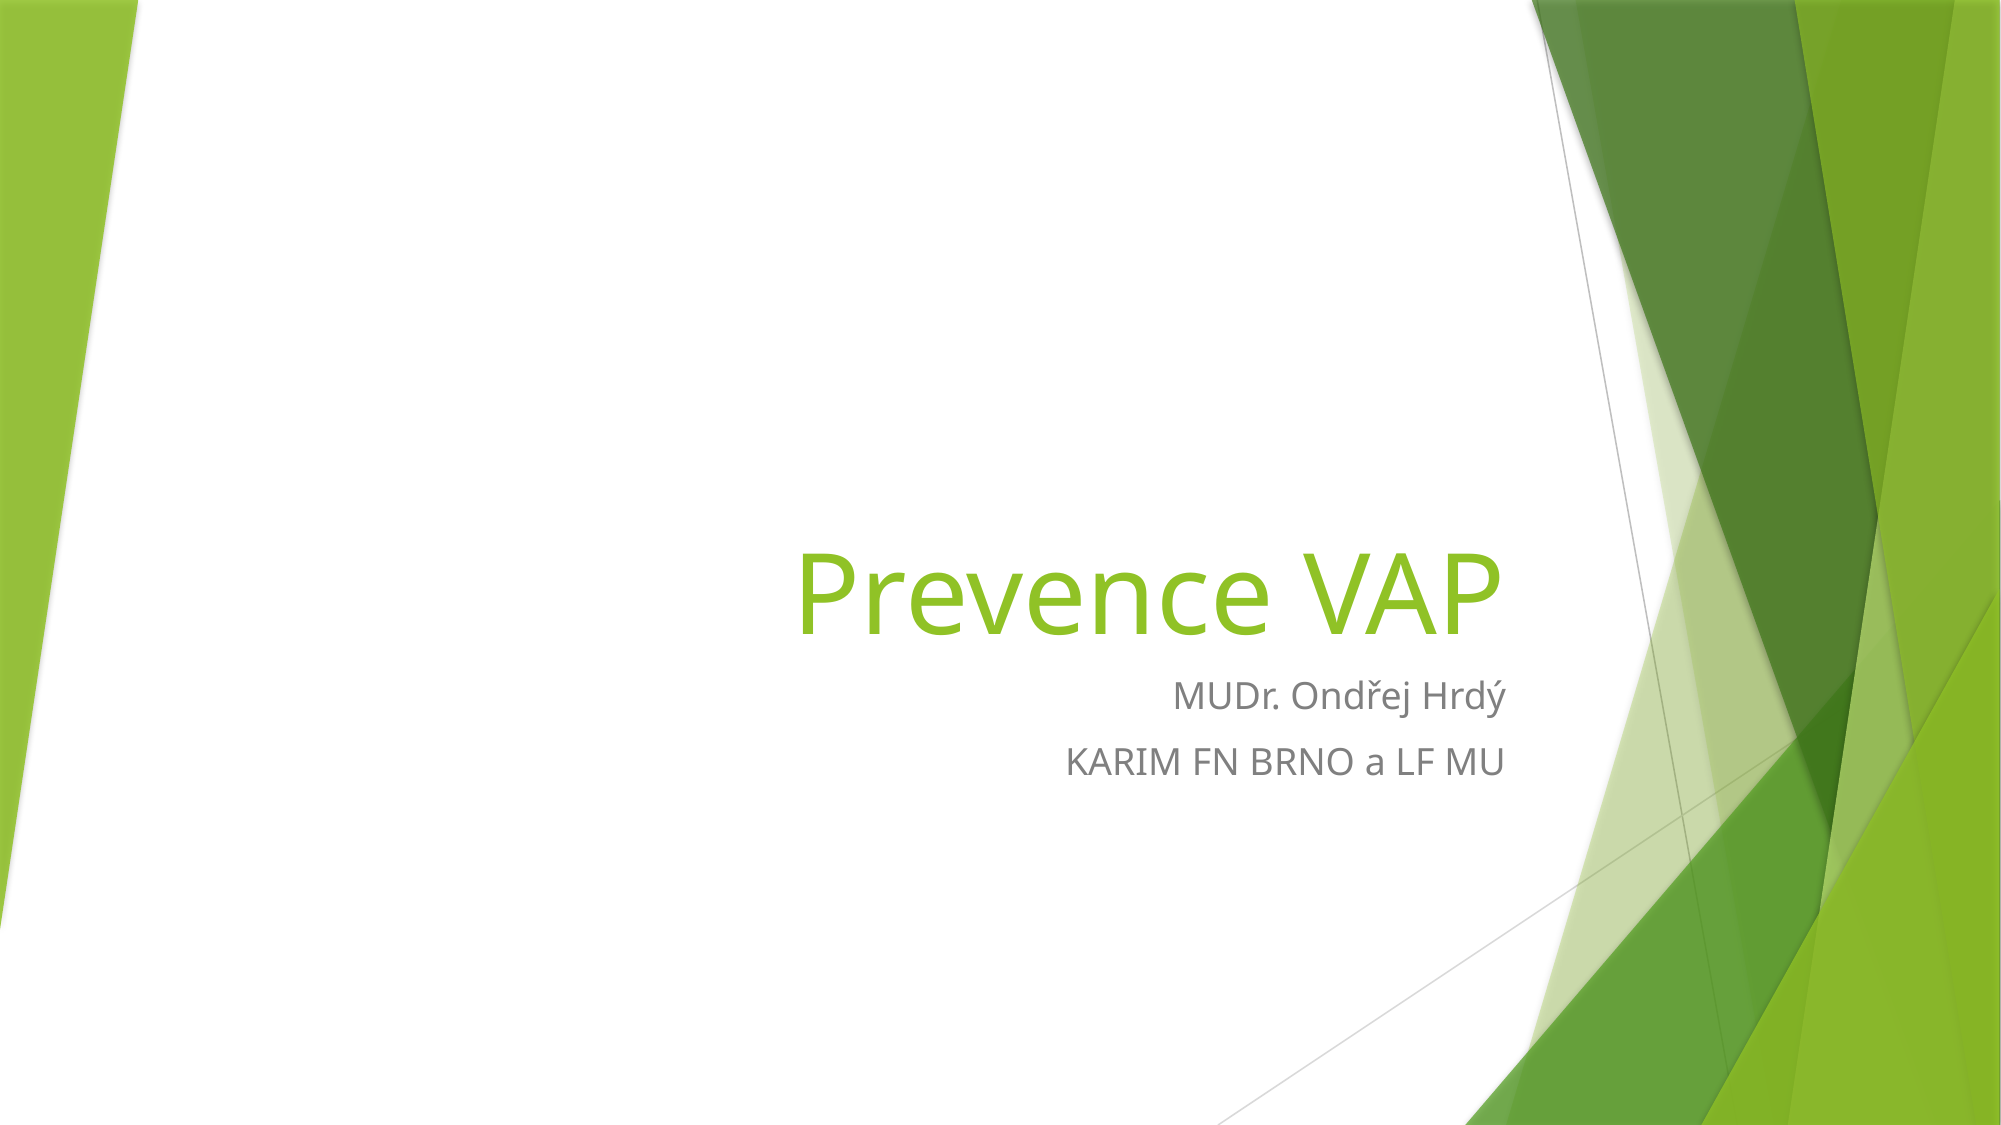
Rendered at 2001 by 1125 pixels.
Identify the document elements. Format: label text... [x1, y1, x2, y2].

title Prevence VAP [247, 394, 1522, 664]
subtitle MUDr. Ondřej Hrdý KARIM FN BRNO a LF MU [247, 664, 1522, 845]
